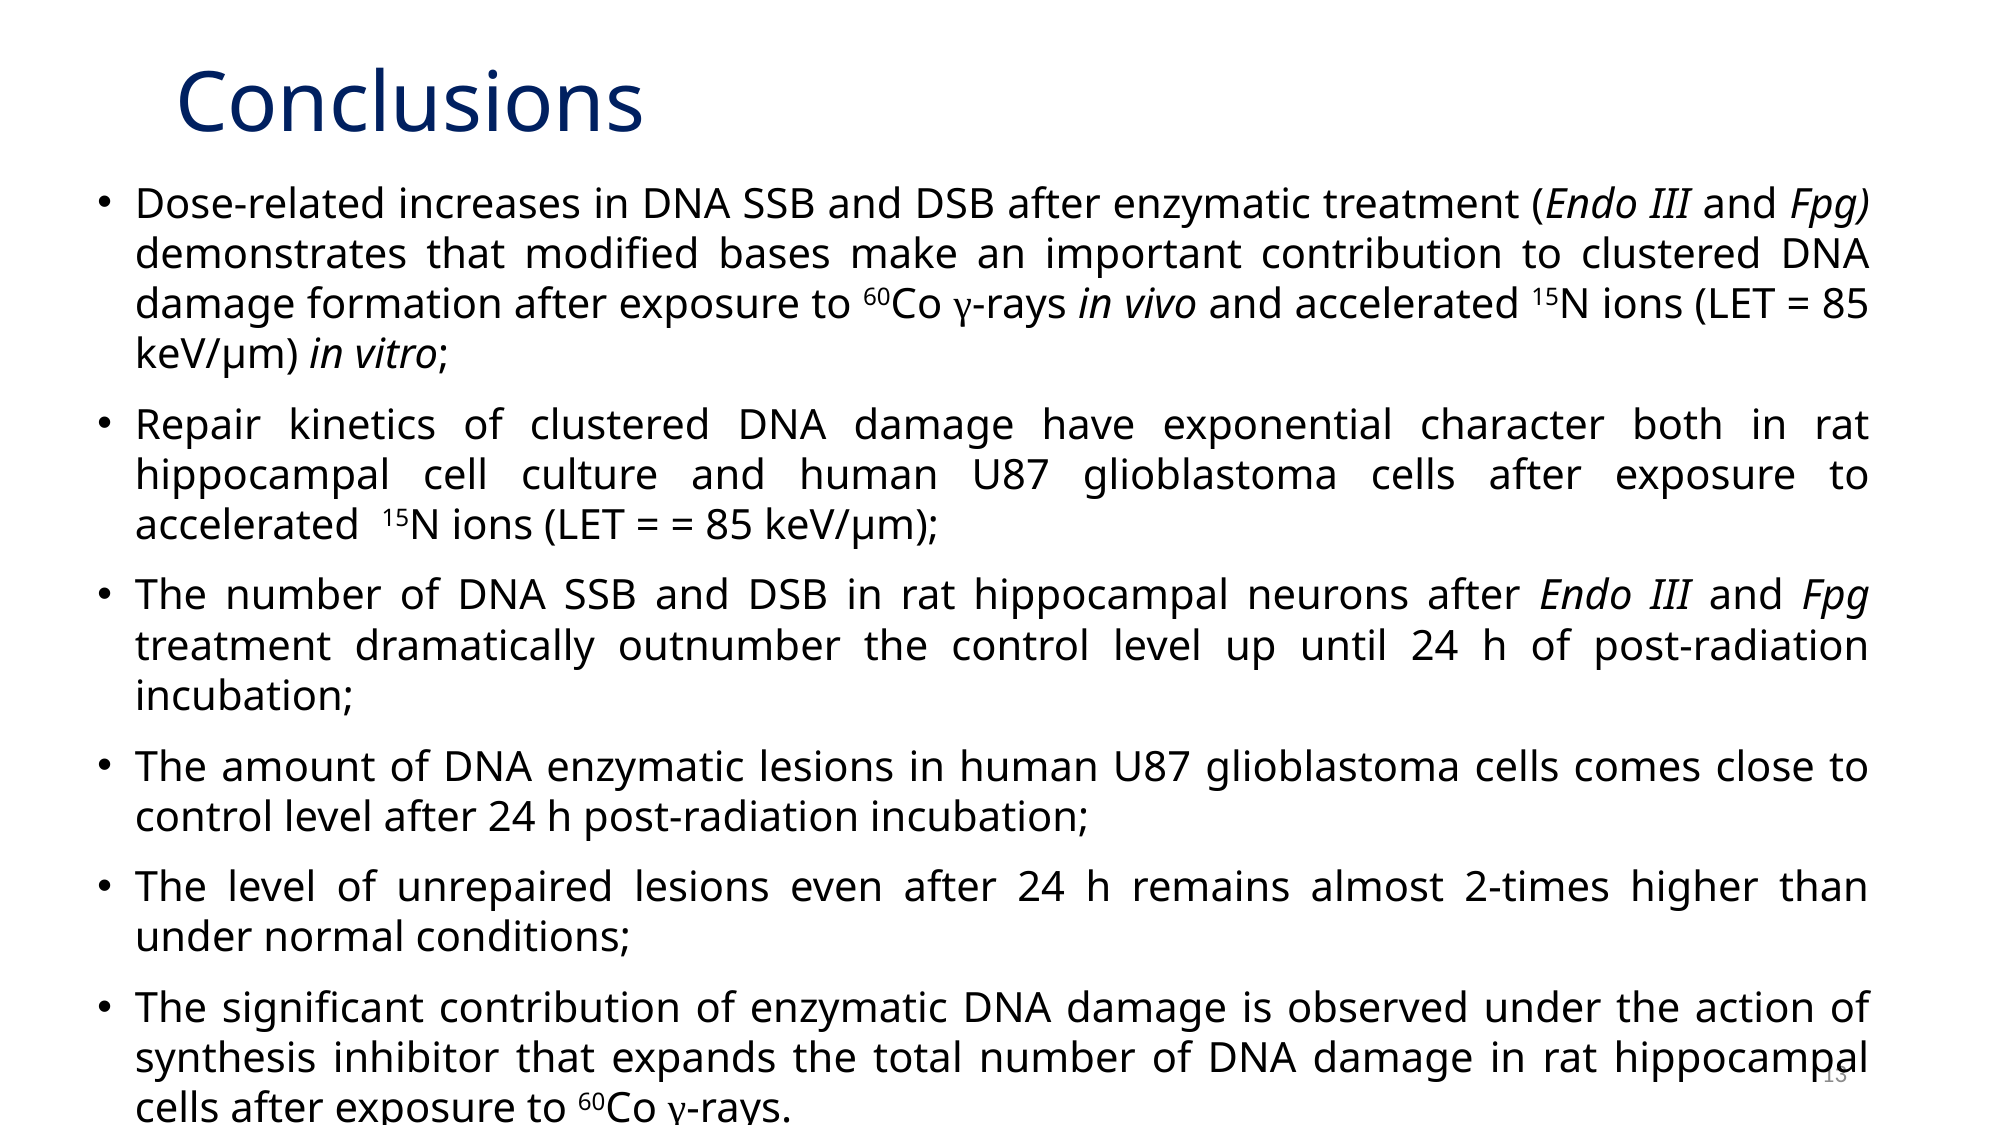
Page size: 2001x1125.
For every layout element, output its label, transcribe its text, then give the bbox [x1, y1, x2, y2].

slide_number 13 [1412, 1042, 1863, 1103]
title Conclusions [160, 0, 1886, 169]
list Dose-related increases in DNA SSB and DSB after enzymatic treatment (Endo III and Fpg) demonstrates that modified bases make an important contribution to clustered DNA damage formation after exposure to 60Co γ-rays in vivo and accelerated 15N ions (LET = 85 keV/μm) in vitro; Repair kinetics of clustered DNA damage have exponential character both in rat hippocampal cell culture and human U87 glioblastoma cells after exposure to accelerated 15N ions (LET = = 85 keV/μm); The number of DNA SSB and DSB in rat hippocampal neurons after Endo III and Fpg treatment dramatically outnumber the control level up until 24 h of post-radiation incubation; The amount of DNA enzymatic lesions in human U87 glioblastoma cells comes close to control level after 24 h post-radiation incubation; The level of unrepaired lesions even after 24 h remains almost 2-times higher than under normal conditions; The significant contribution of enzymatic DNA damage is observed under the action of synthesis inhibitor that expands the total number of DNA damage in rat hippocampal cells after exposure to 60Co γ-rays. [82, 169, 1886, 1084]
